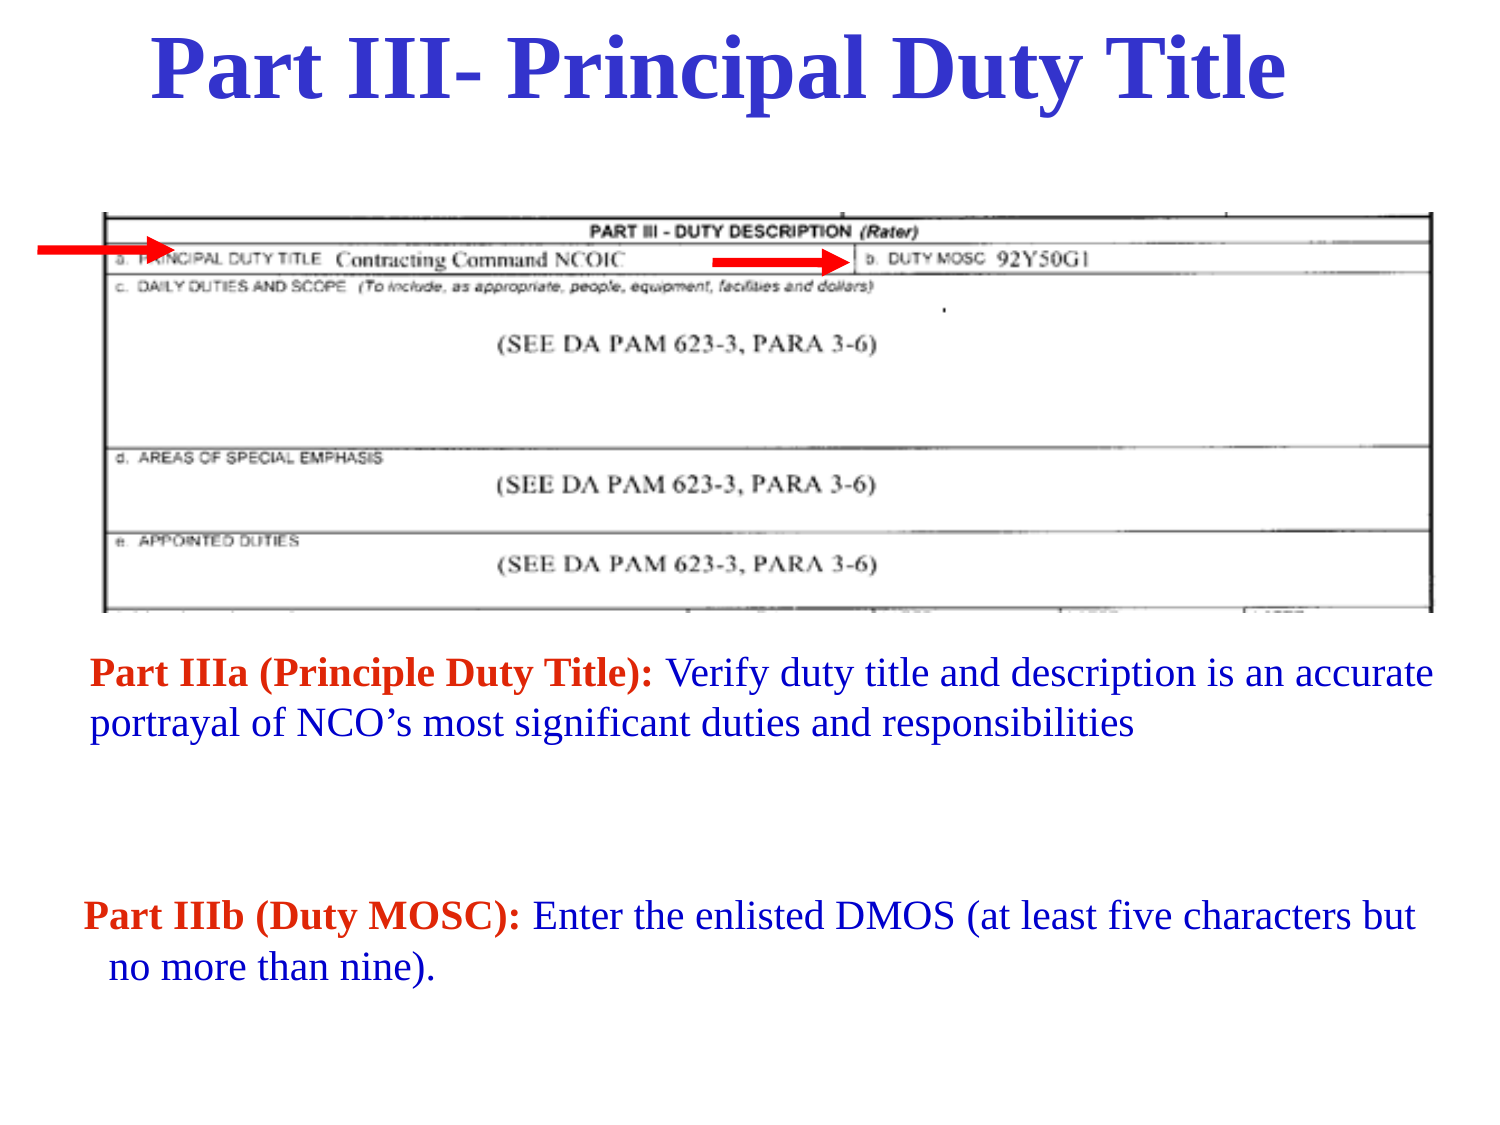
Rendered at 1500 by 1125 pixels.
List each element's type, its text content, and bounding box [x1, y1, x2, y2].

title Part III- Principal Duty Title [24, 0, 1438, 188]
text_box Part IIIa (Principle Duty Title): Verify duty title and description is an accurate portrayal of NCO’s most significant duties and responsibilities [75, 637, 1500, 753]
picture [62, 212, 1463, 613]
list Part IIIb (Duty MOSC): Enter the enlisted DMOS (at least five characters but no more than nine). [37, 812, 1475, 1025]
